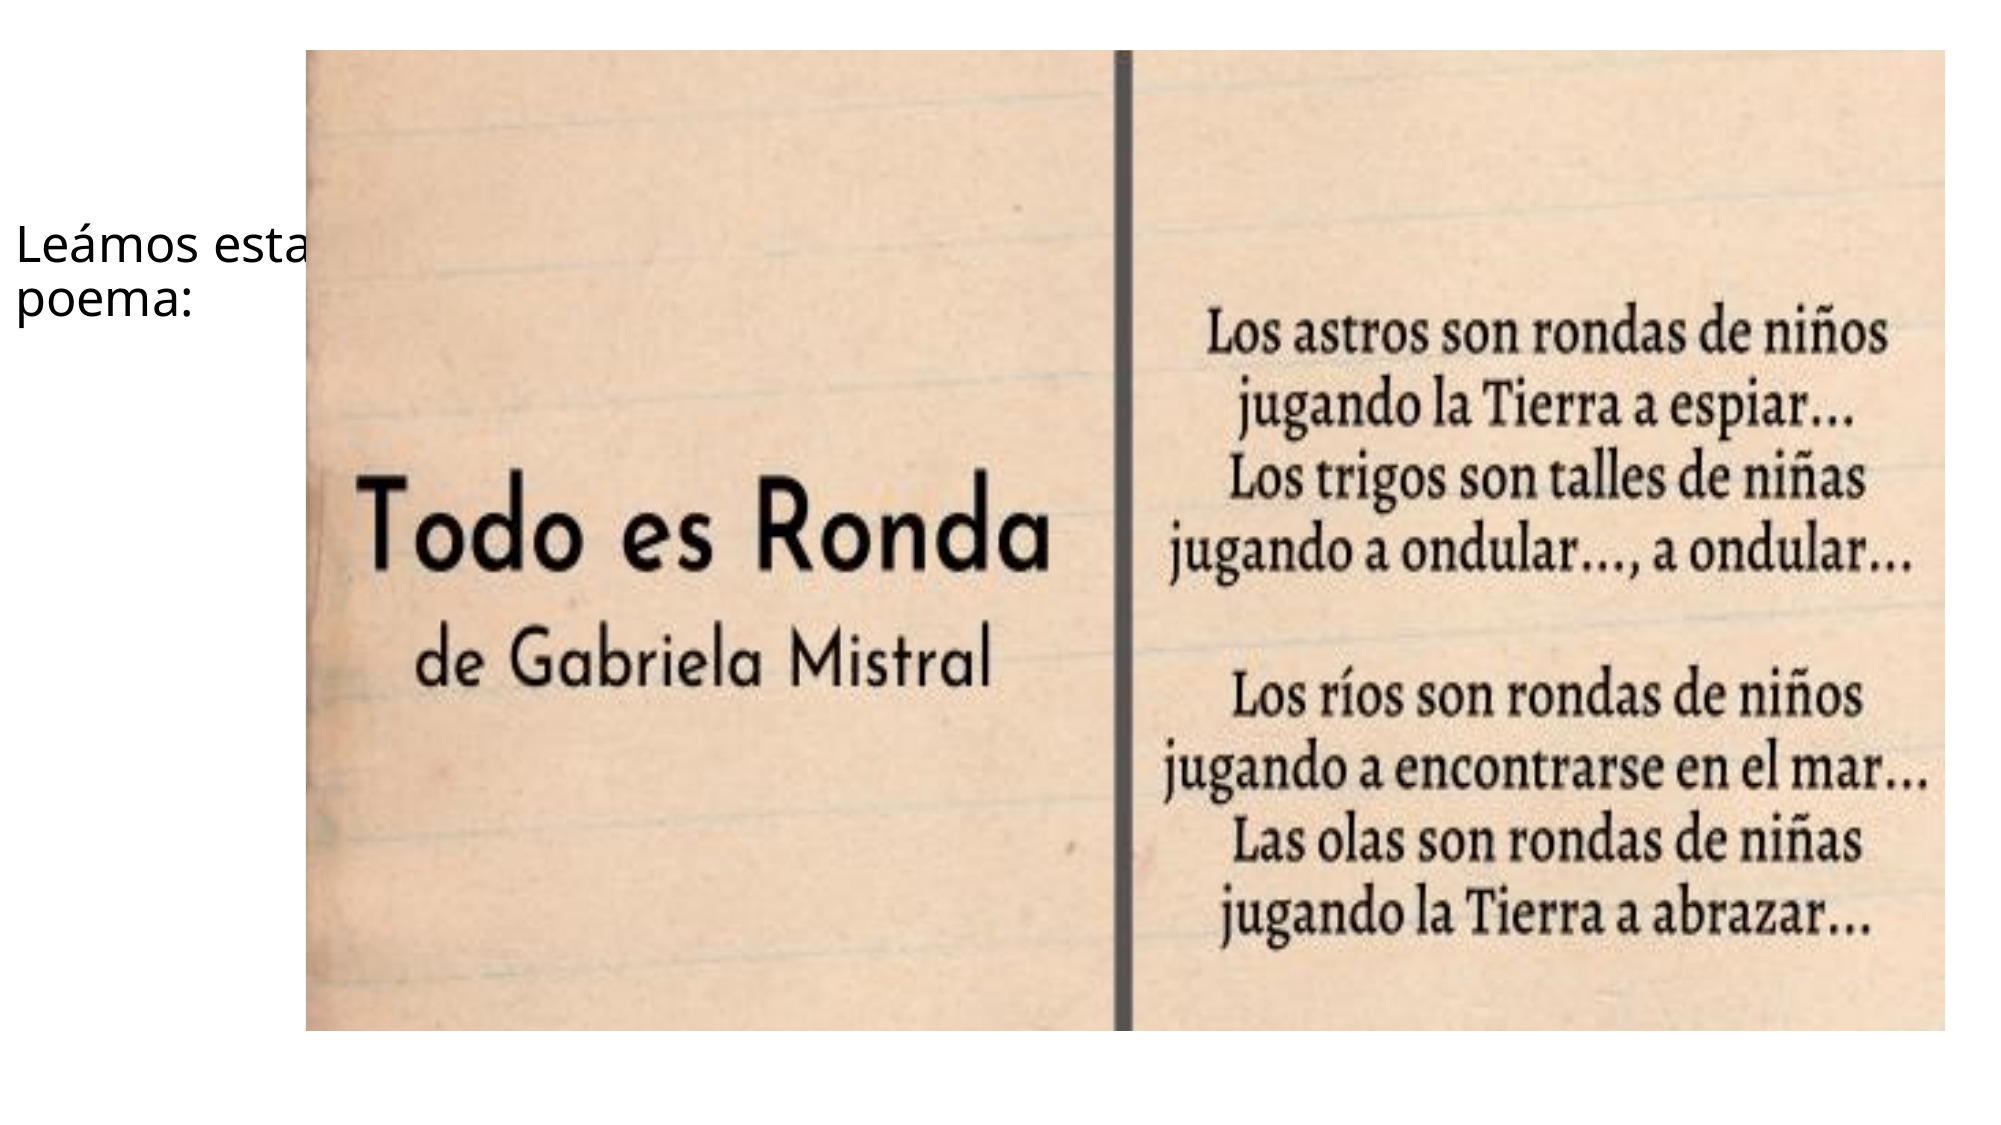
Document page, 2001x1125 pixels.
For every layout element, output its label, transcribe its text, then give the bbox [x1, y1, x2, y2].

title Leámos esta poema: [0, 210, 305, 336]
picture [305, 50, 1946, 1031]
